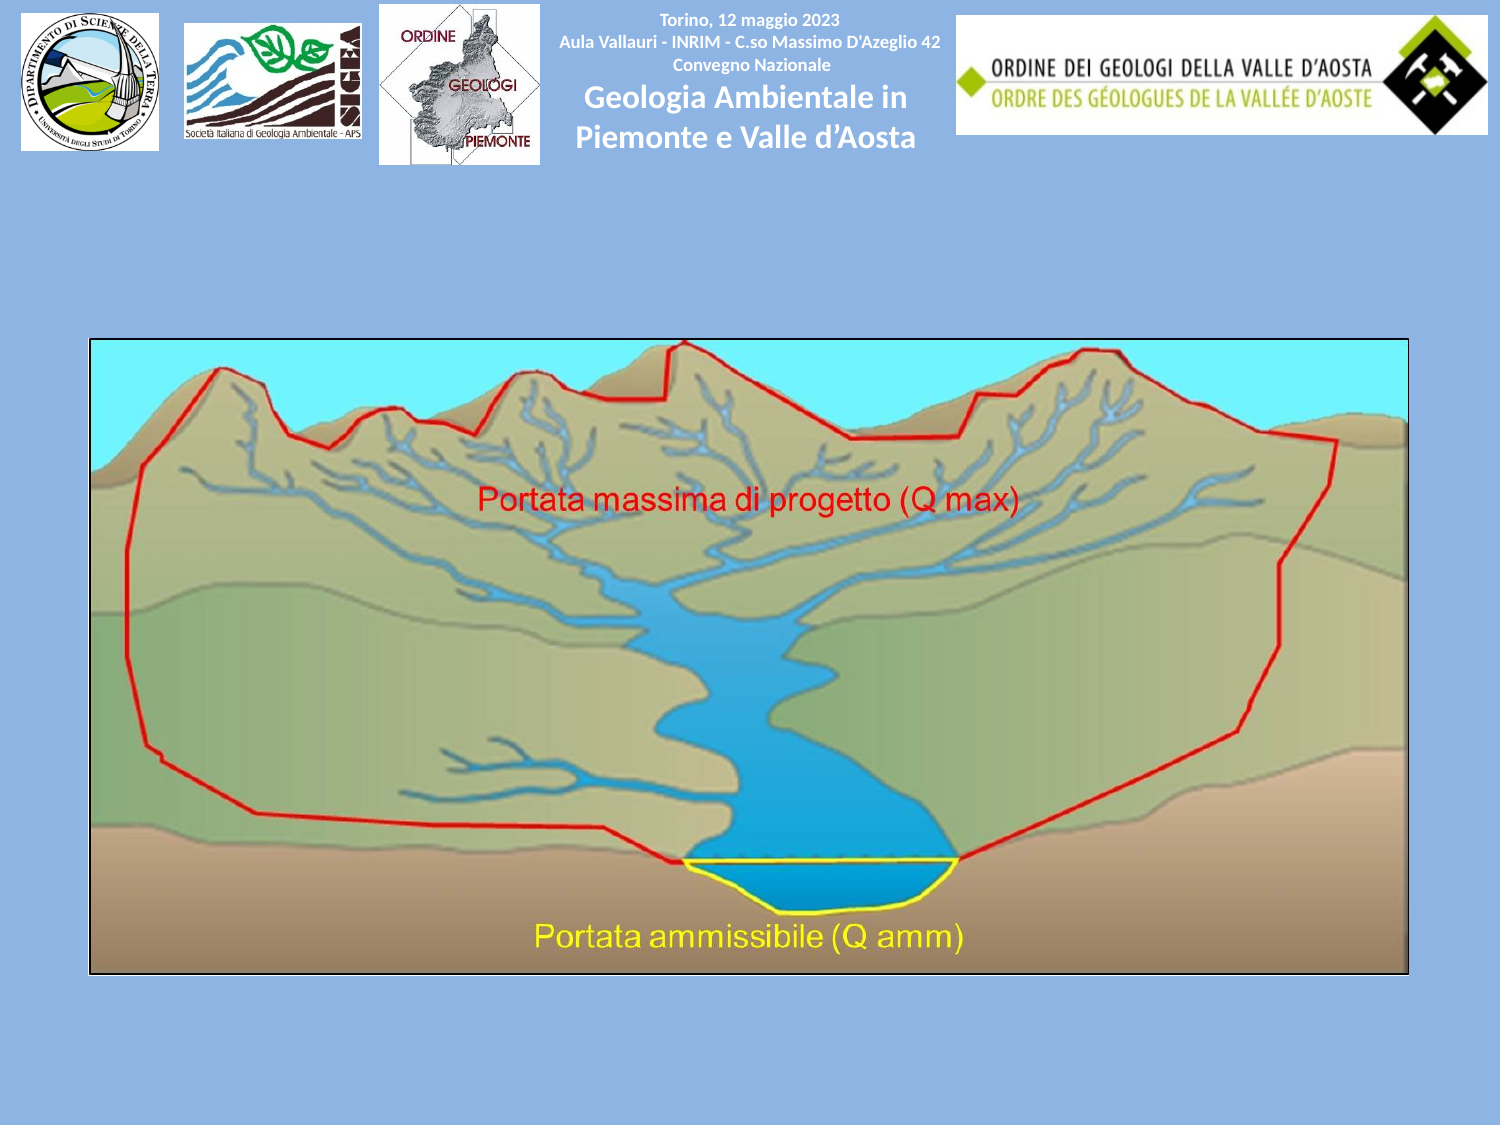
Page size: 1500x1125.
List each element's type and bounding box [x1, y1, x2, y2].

text_box [0, 0, 1500, 166]
picture [88, 337, 1409, 977]
